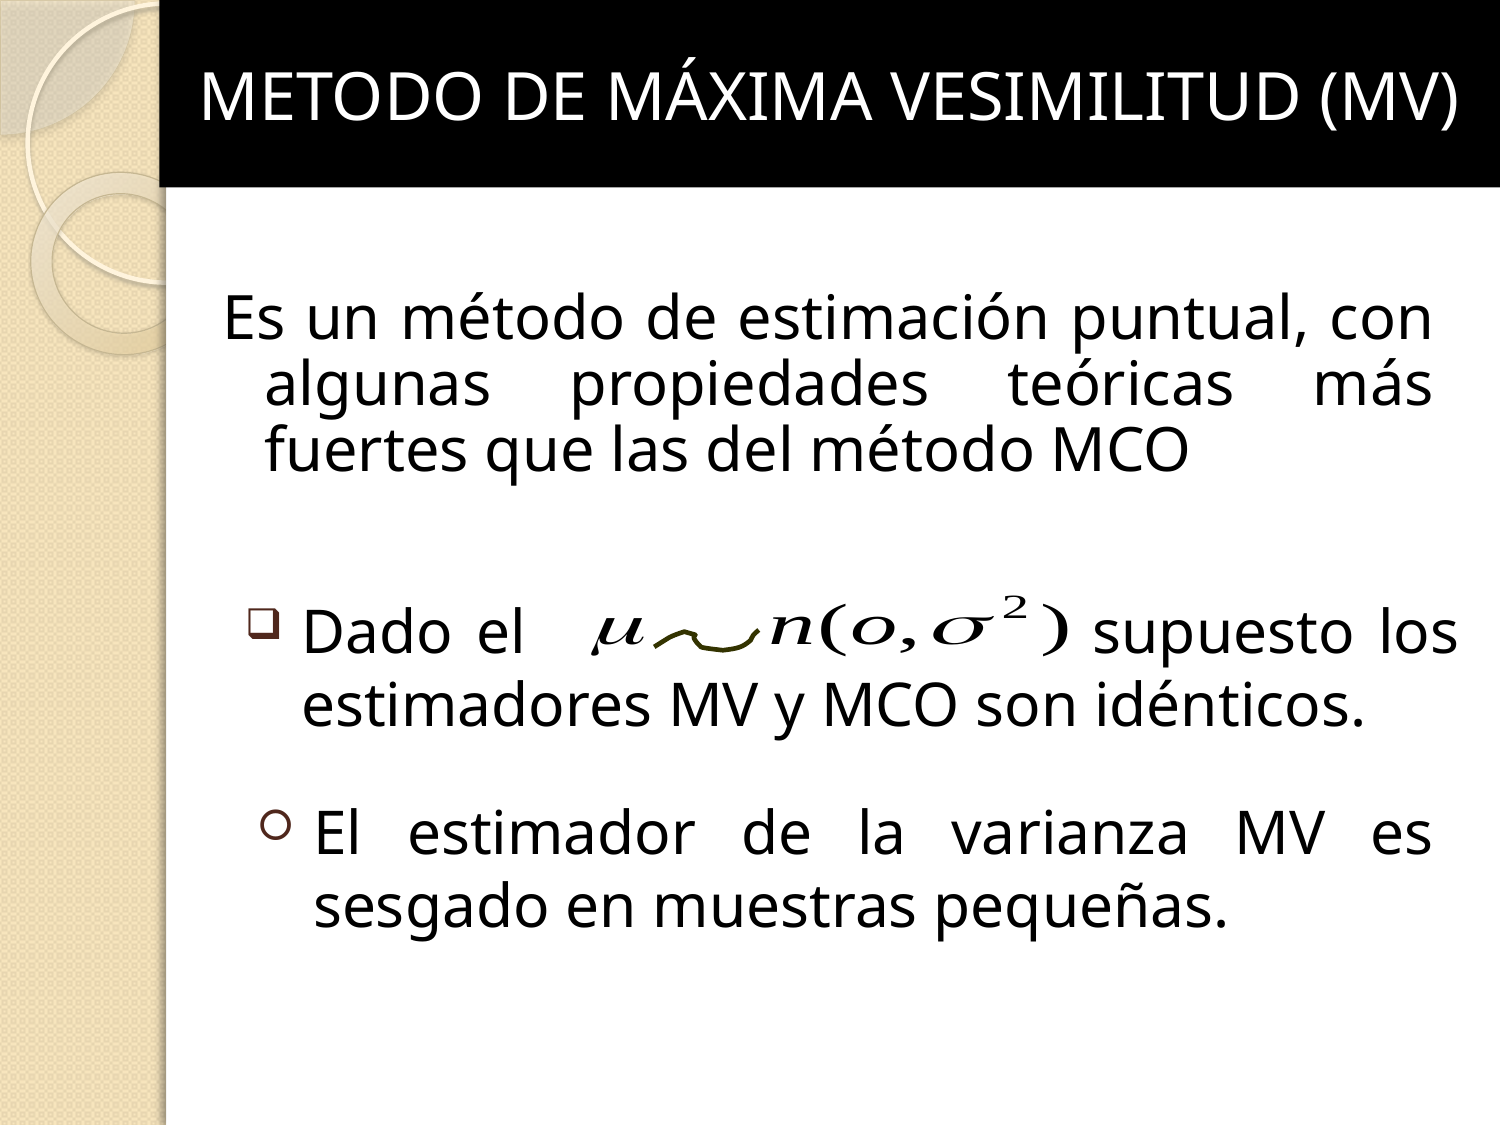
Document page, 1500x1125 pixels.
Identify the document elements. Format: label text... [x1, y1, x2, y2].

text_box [572, 581, 1086, 670]
list Es un método de estimación puntual, con algunas propiedades teóricas más fuertes que las del método MCO [194, 278, 1450, 495]
title METODO DE MÁXIMA VESIMILITUD (MV) [159, 0, 1500, 188]
text_box El estimador de la varianza MV es sesgado en muestras pequeñas. [242, 786, 1450, 998]
text_box Dado el supuesto los estimadores MV y MCO son idénticos. [230, 586, 1476, 743]
